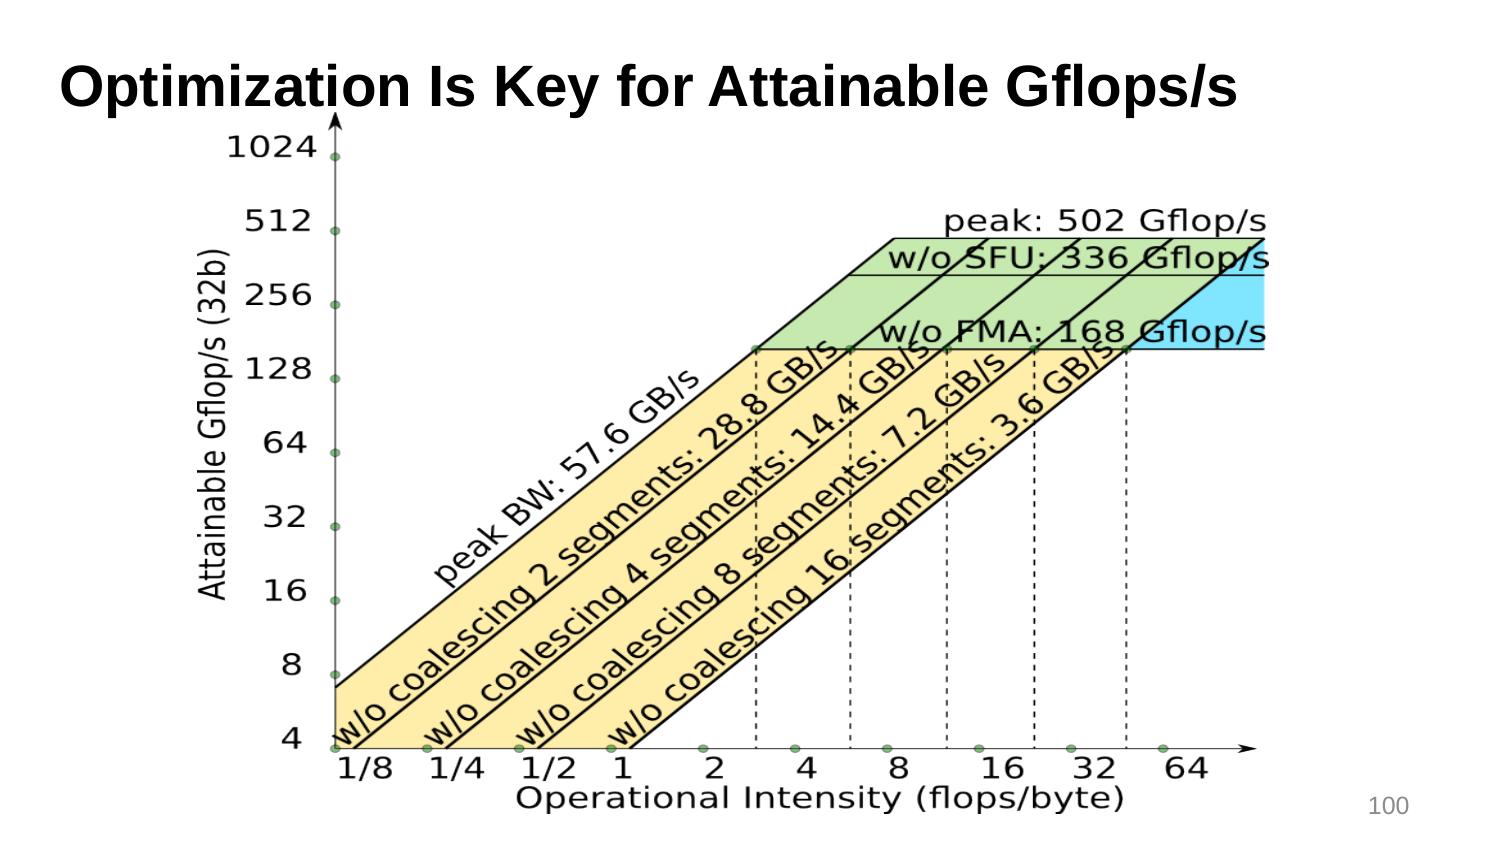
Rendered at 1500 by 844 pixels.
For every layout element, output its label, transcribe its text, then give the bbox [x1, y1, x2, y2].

title Optimization Is Key for Attainable Gflops/s [44, 33, 1455, 135]
slide_number 100 [1074, 782, 1425, 828]
picture [197, 112, 1270, 814]
